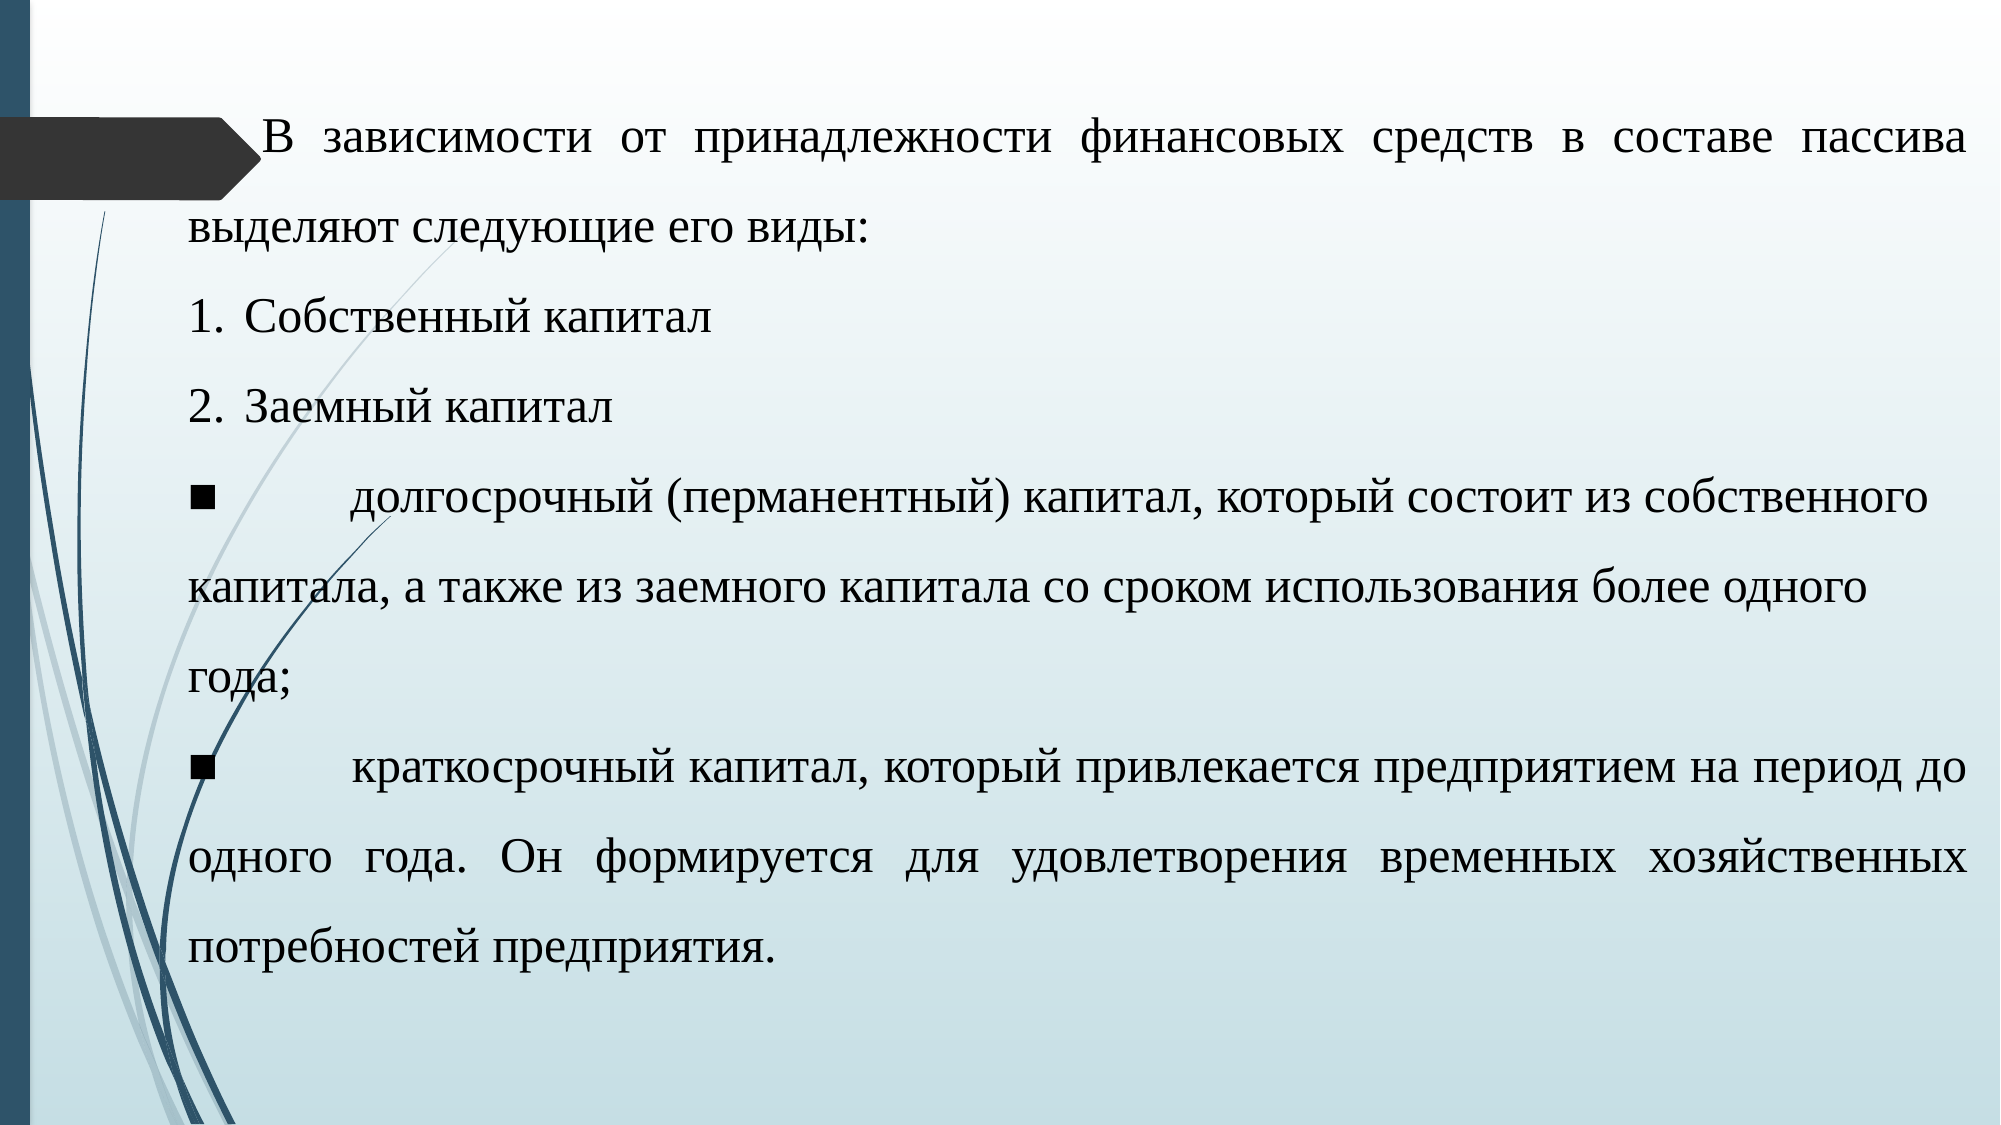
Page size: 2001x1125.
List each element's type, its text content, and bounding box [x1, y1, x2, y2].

text_box В зависимости от принадлежности финансовых средств в составе пассива выделяют следующие его виды: Собственный капитал Заемный капитал ■ долгосрочный (перманентный) капитал, который состоит из собственного капитала, а также из заемного капитала со сроком использования более одного года; ■ краткосрочный капитал, который привлекается предприятием на период до одного года. Он формируется для удовлетворения временных хозяйственных потребностей предприятия. [173, 64, 1983, 1070]
